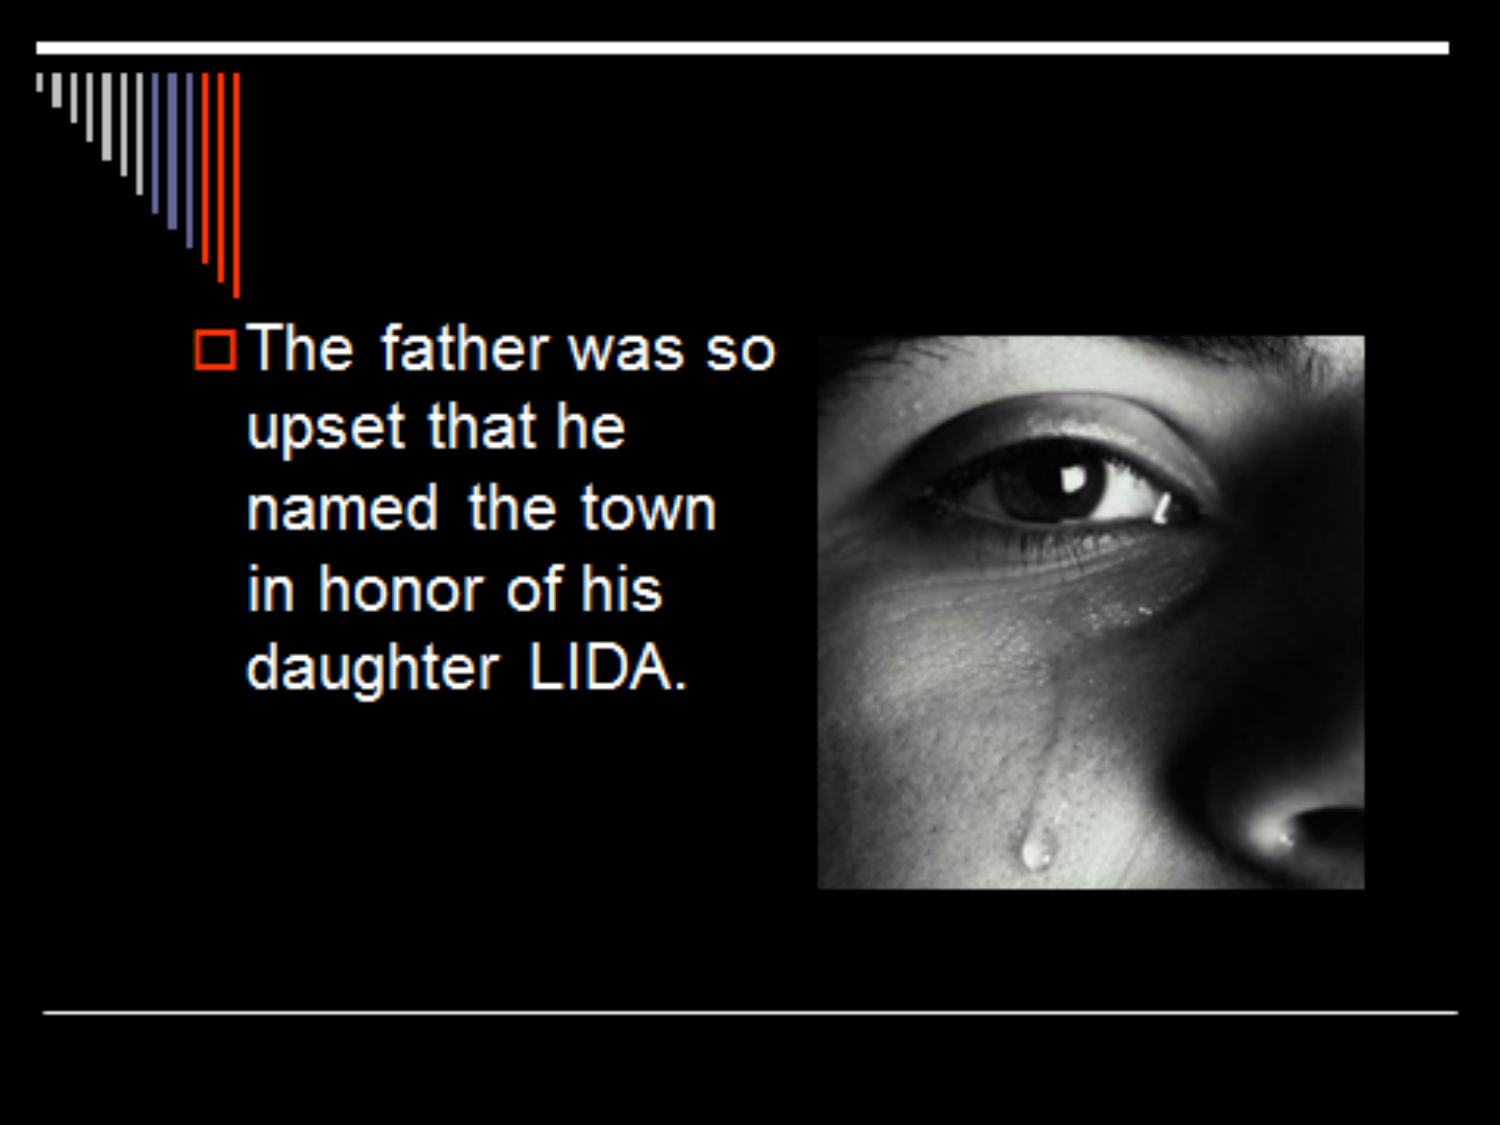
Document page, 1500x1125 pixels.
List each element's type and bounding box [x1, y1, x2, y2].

list [0, 0, 1500, 1125]
